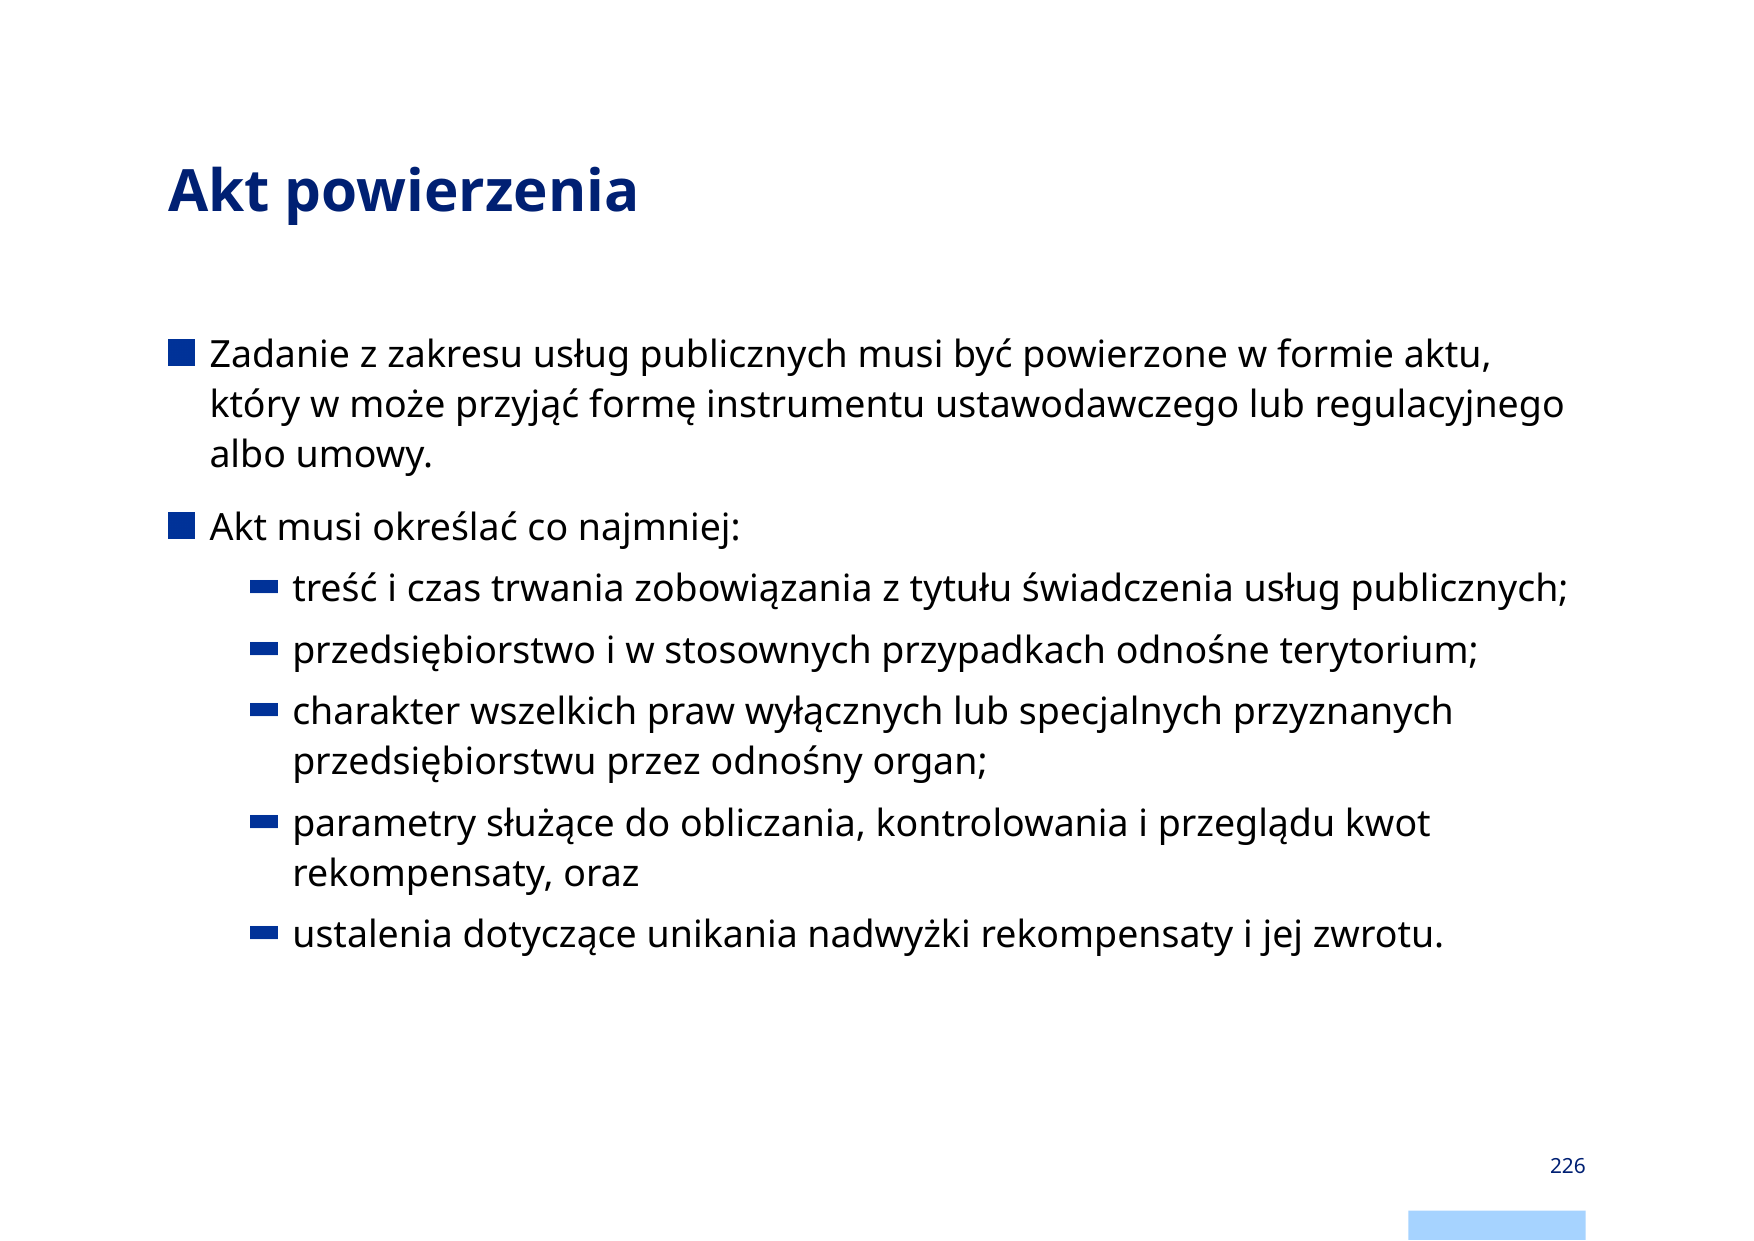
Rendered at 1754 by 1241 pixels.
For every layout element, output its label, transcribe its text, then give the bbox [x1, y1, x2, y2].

slide_number 226 [1408, 1151, 1586, 1182]
picture [250, 808, 278, 835]
picture [250, 919, 278, 946]
picture [168, 339, 195, 366]
title Akt powierzenia [168, 147, 1586, 324]
picture [250, 635, 278, 662]
list Zadanie z zakresu usług publicznych musi być powierzone w formie aktu, który w może przyjąć formę instrumentu ustawodawczego lub regulacyjnego albo umowy. Akt musi określać co najmniej: treść i czas trwania zobowiązania z tytułu świadczenia usług publicznych; przedsiębiorstwo i w stosownych przypadkach odnośne terytorium; charakter wszelkich praw wyłącznych lub specjalnych przyznanych przedsiębiorstwu przez odnośny organ; parametry służące do obliczania, kontrolowania i przeglądu kwot rekompensaty, oraz ustalenia dotyczące unikania nadwyżki rekompensaty i jej zwrotu. [168, 324, 1586, 1093]
picture [250, 696, 278, 723]
picture [168, 512, 195, 539]
picture [250, 573, 278, 600]
